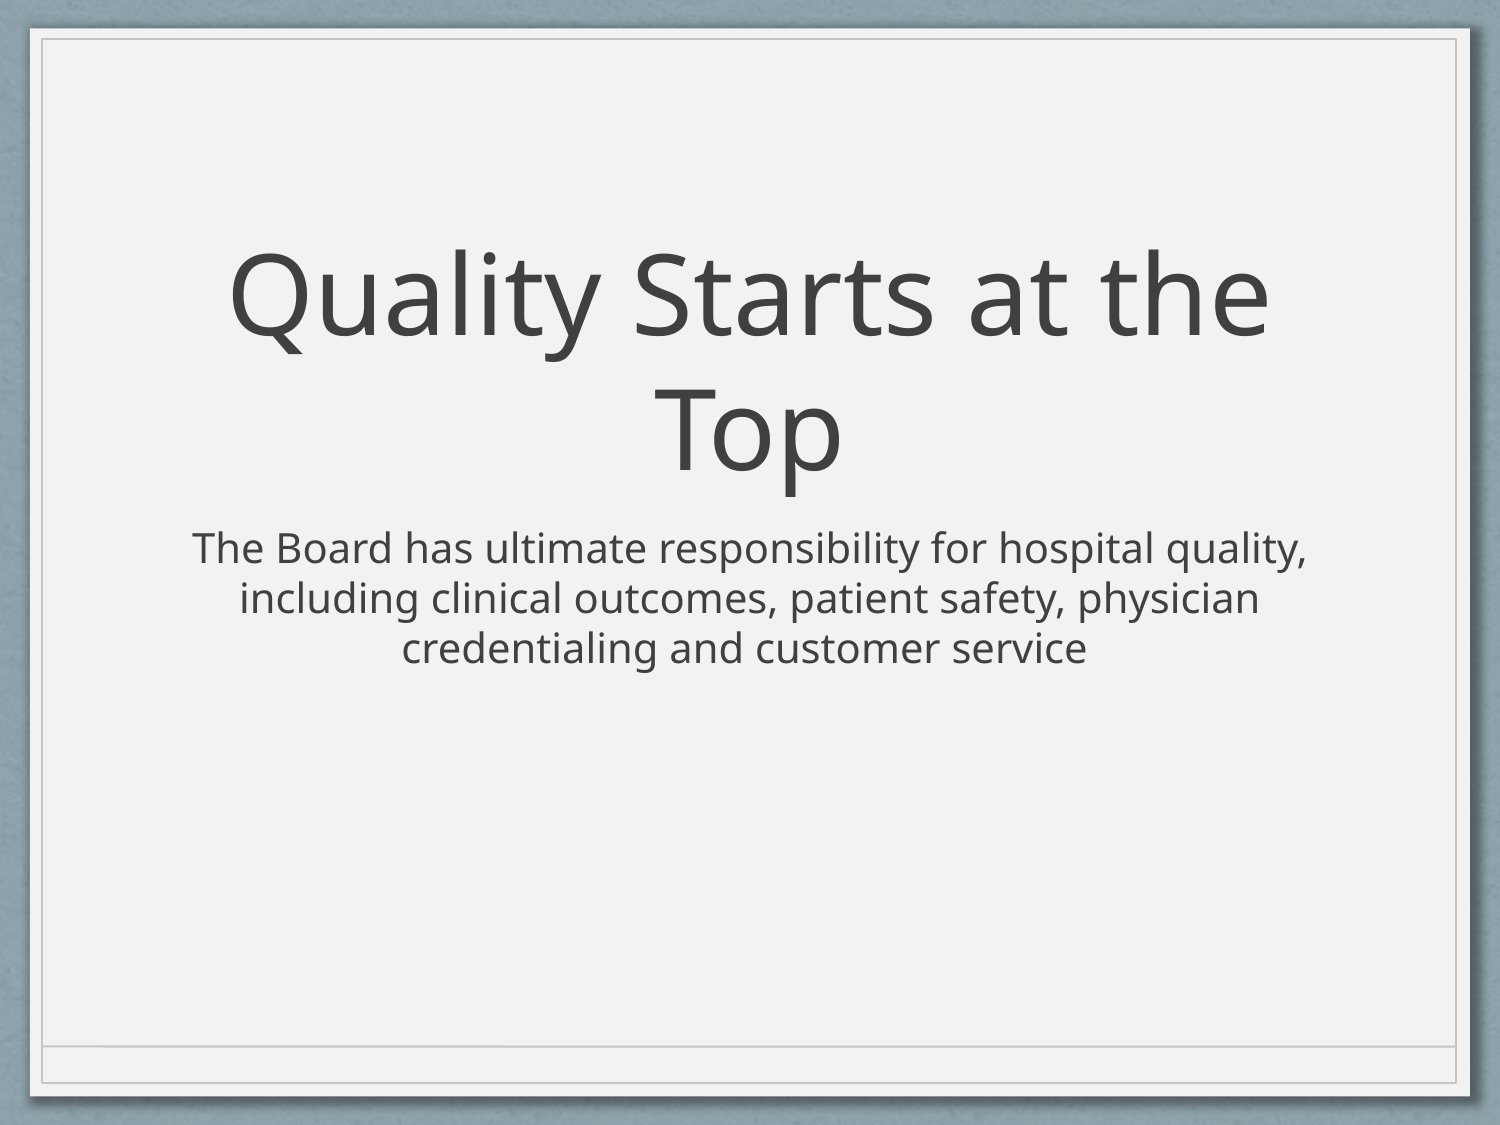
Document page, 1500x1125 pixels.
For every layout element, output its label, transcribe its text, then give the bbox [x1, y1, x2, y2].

title Quality Starts at the Top [147, 224, 1353, 500]
list The Board has ultimate responsibility for hospital quality, including clinical outcomes, patient safety, physician credentialing and customer service [147, 514, 1353, 761]
